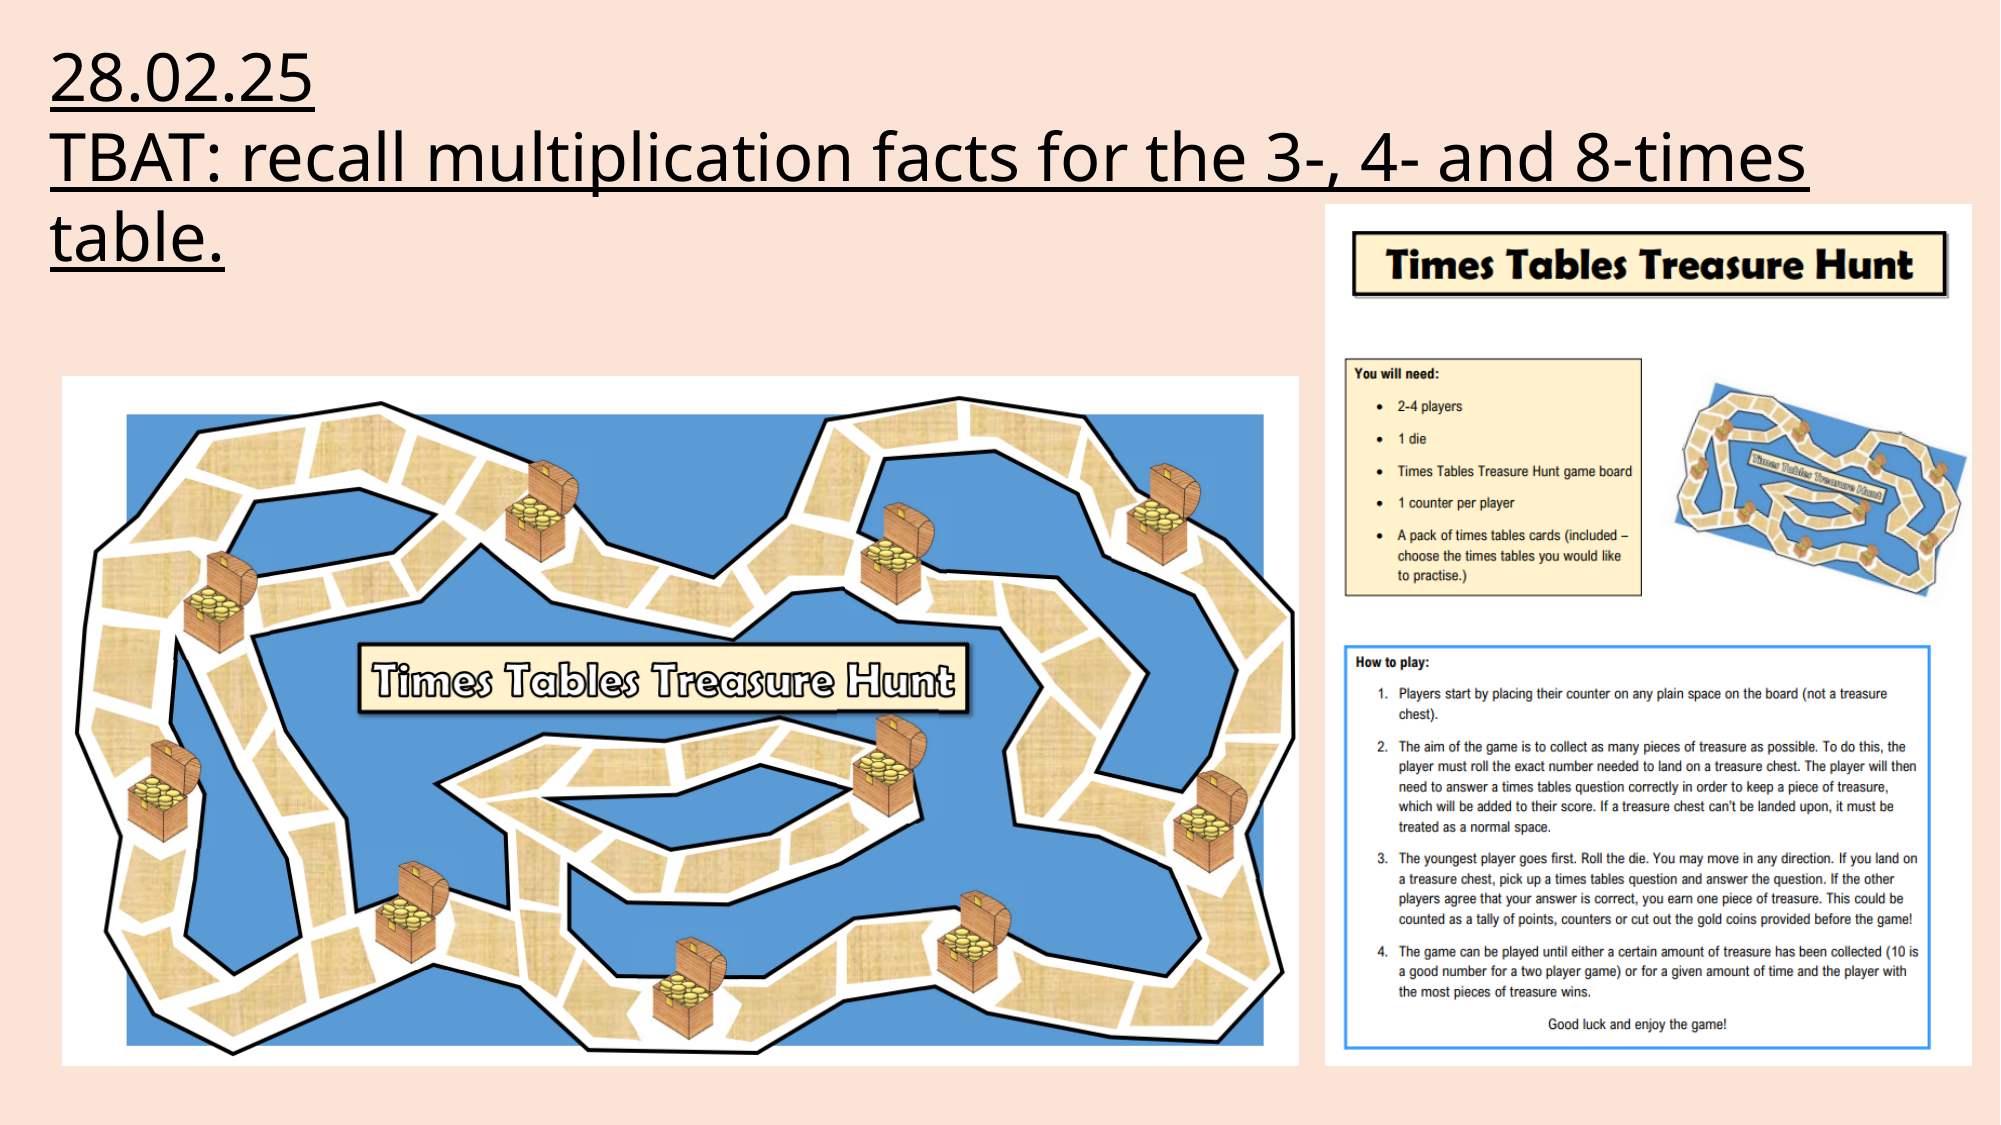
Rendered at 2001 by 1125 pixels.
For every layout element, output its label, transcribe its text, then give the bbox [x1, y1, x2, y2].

picture [1324, 204, 1973, 1066]
picture [61, 376, 1299, 1066]
text_box 28.02.25 TBAT: recall multiplication facts for the 3-, 4- and 8-times table. [34, 27, 1934, 283]
